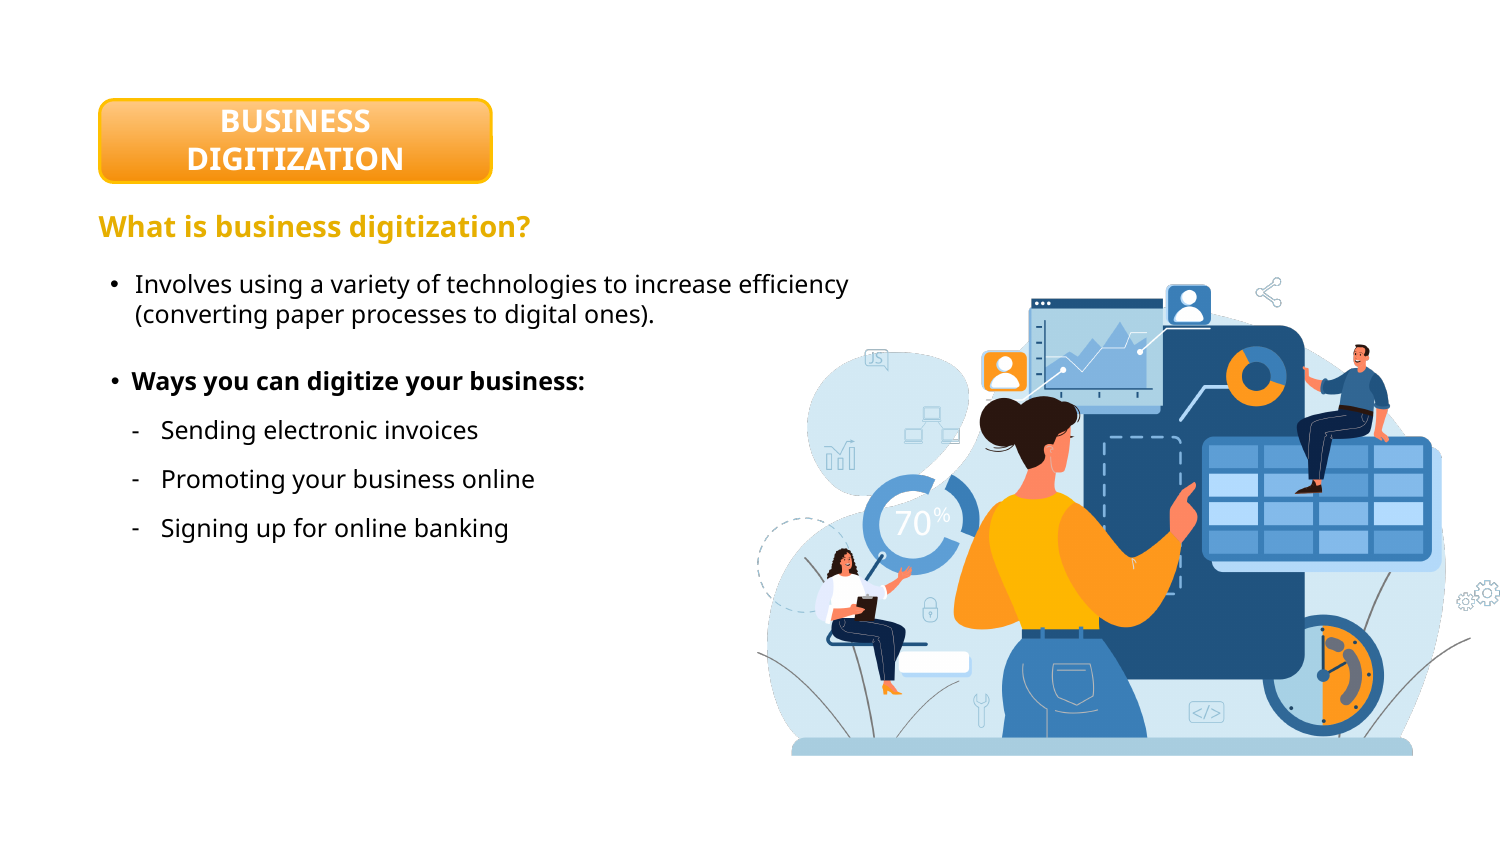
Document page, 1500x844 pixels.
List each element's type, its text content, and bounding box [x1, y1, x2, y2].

picture [756, 277, 1500, 756]
text_box BUSINESS DIGITIZATION [99, 95, 492, 182]
text_box What is business digitization? [98, 207, 565, 244]
text_box Ways you can digitize your business: Sending electronic invoices Promoting your business online Signing up for online banking [99, 360, 751, 548]
text_box Involves using a variety of technologies to increase efficiency (converting paper processes to digital ones). [99, 268, 900, 329]
